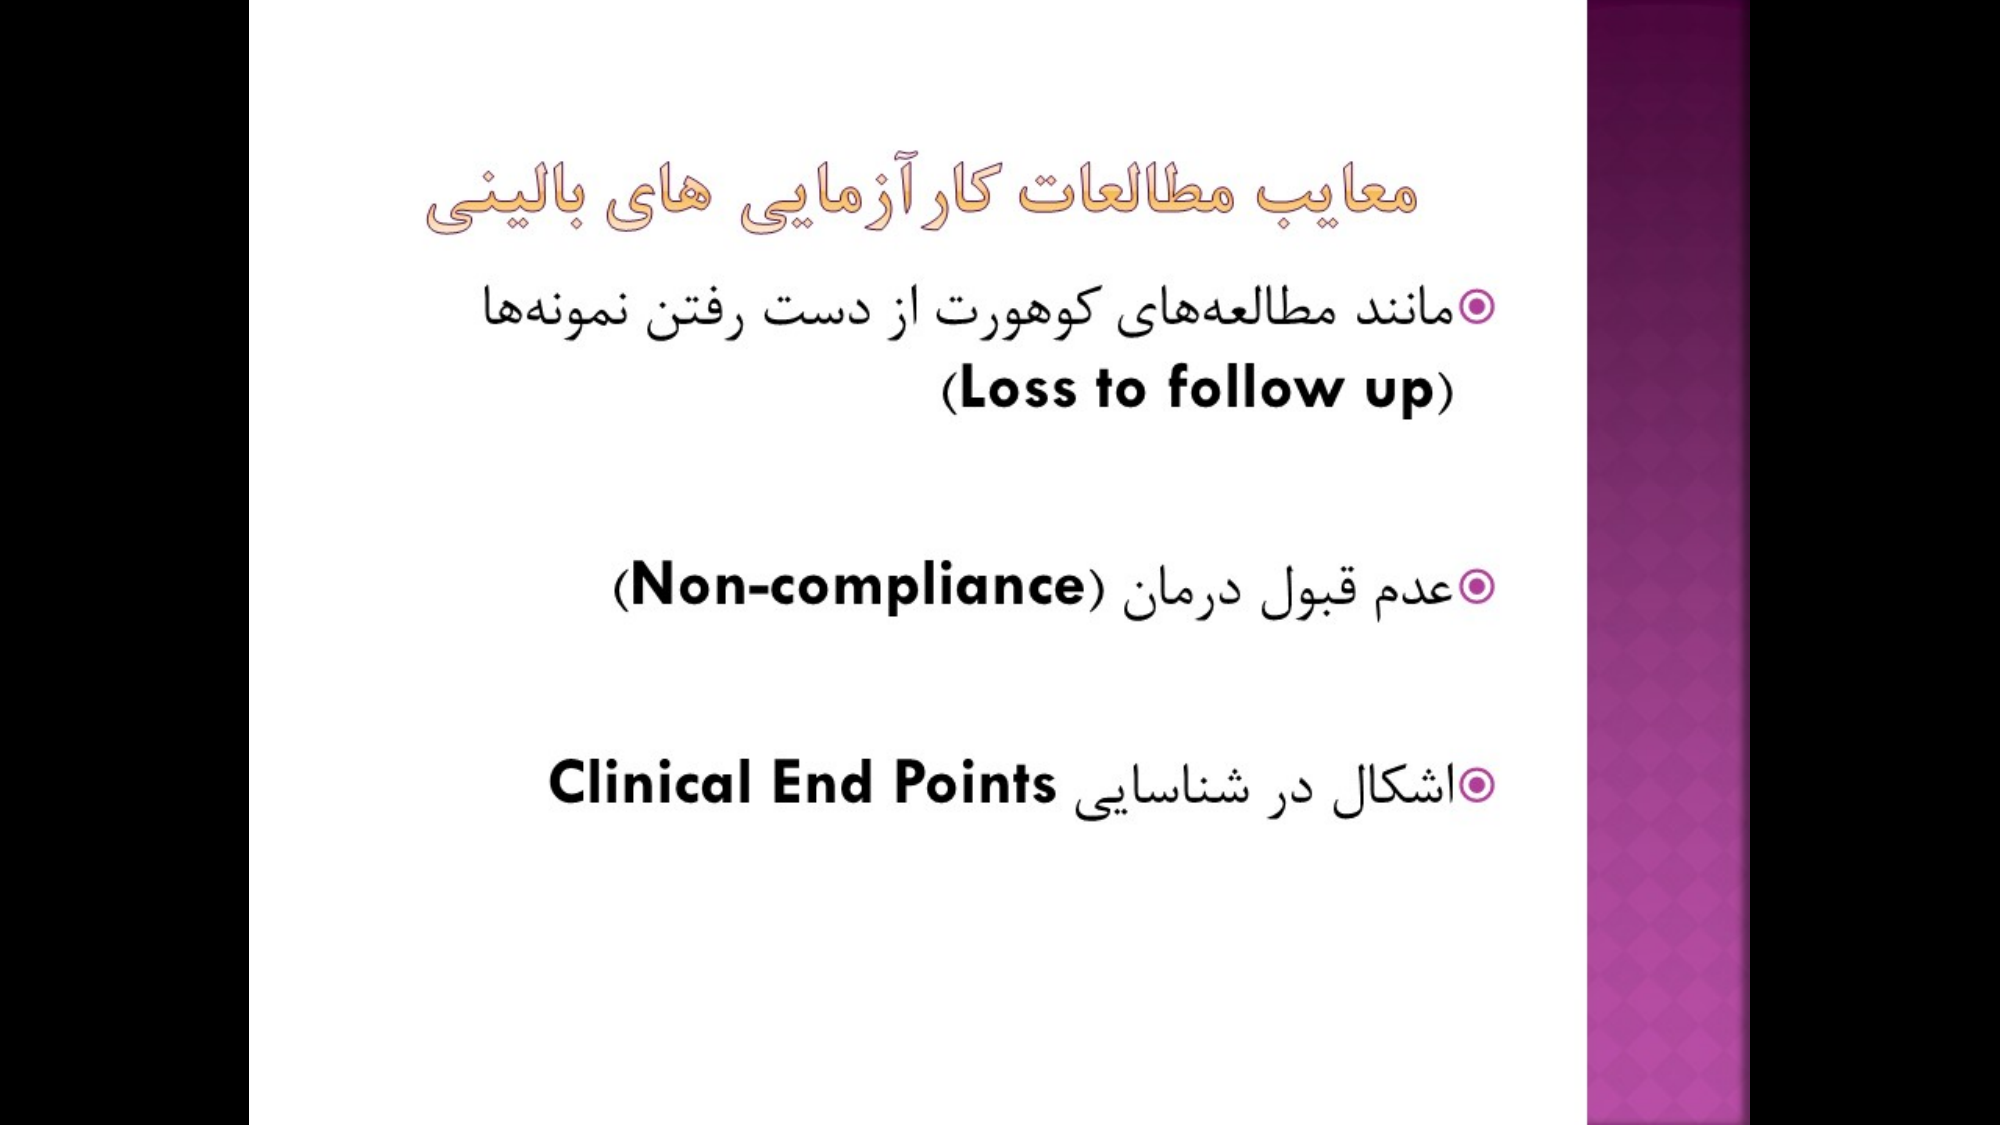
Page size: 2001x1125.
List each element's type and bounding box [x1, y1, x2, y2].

picture [249, 0, 1750, 1125]
